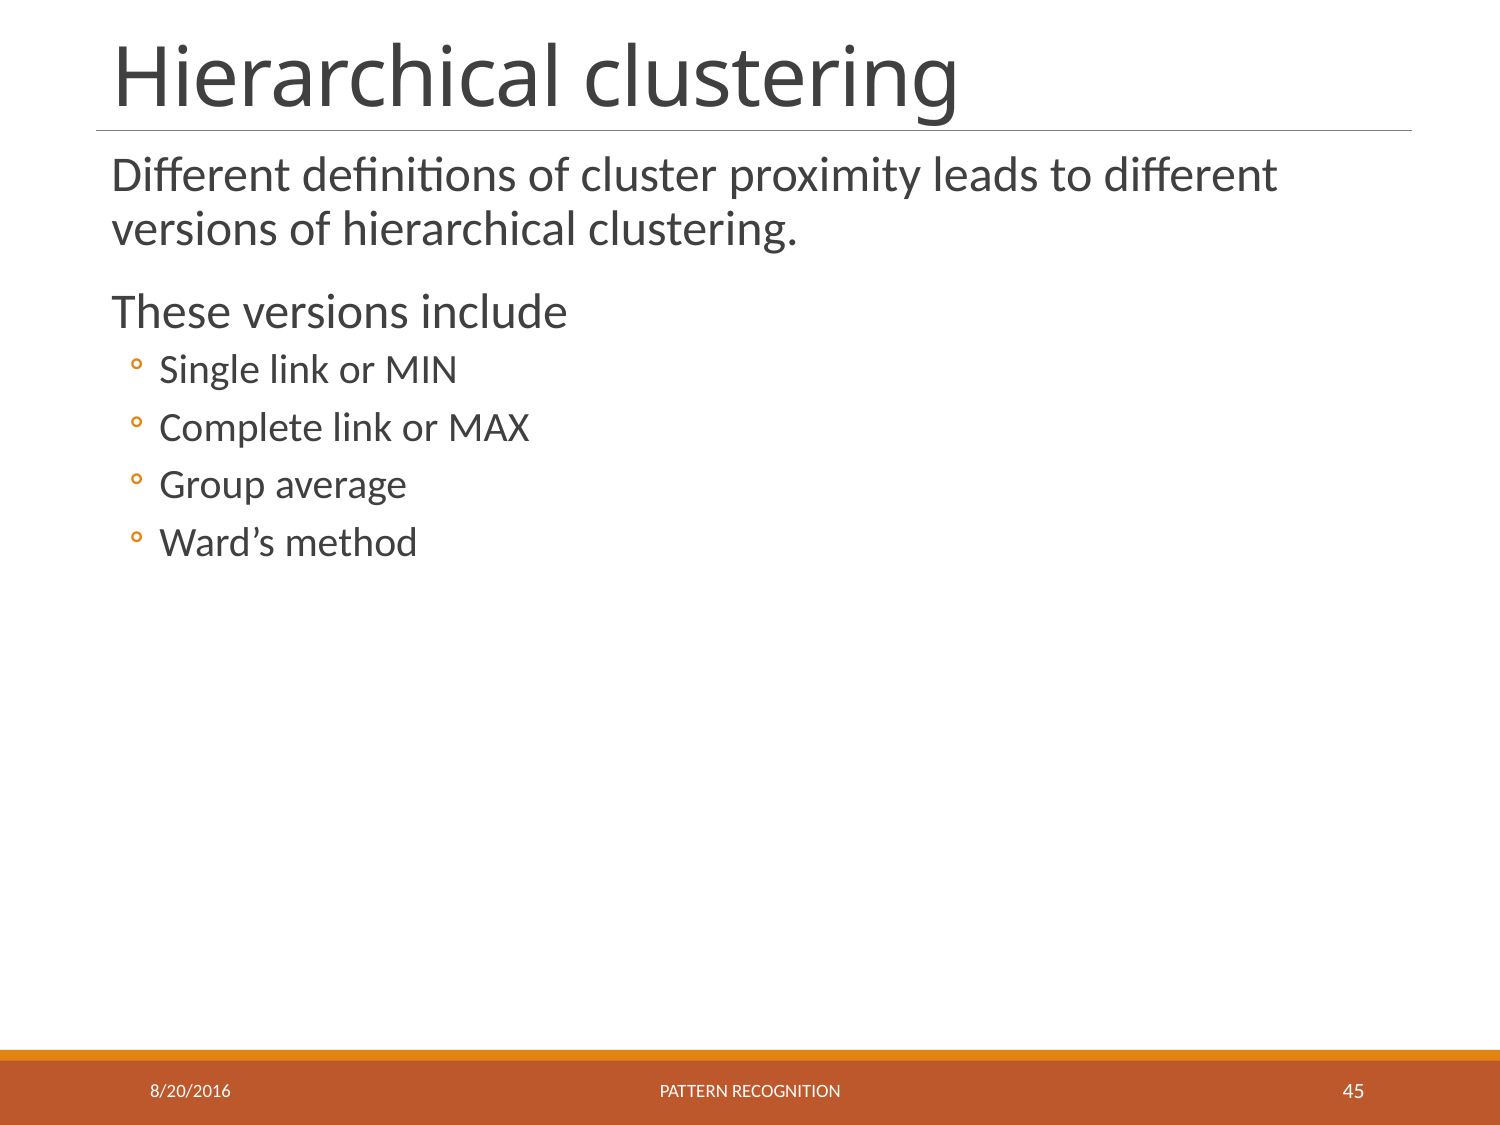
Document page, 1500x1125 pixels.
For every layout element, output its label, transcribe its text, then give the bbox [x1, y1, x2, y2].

list Different definitions of cluster proximity leads to different versions of hierarchical clustering. These versions include Single link or MIN Complete link or MAX Group average Ward’s method [96, 140, 1413, 1034]
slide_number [135, 1059, 440, 1120]
footer Pattern recognition [453, 1059, 1047, 1120]
slide_number 45 [1218, 1059, 1380, 1120]
title Hierarchical clustering [96, 19, 1413, 131]
